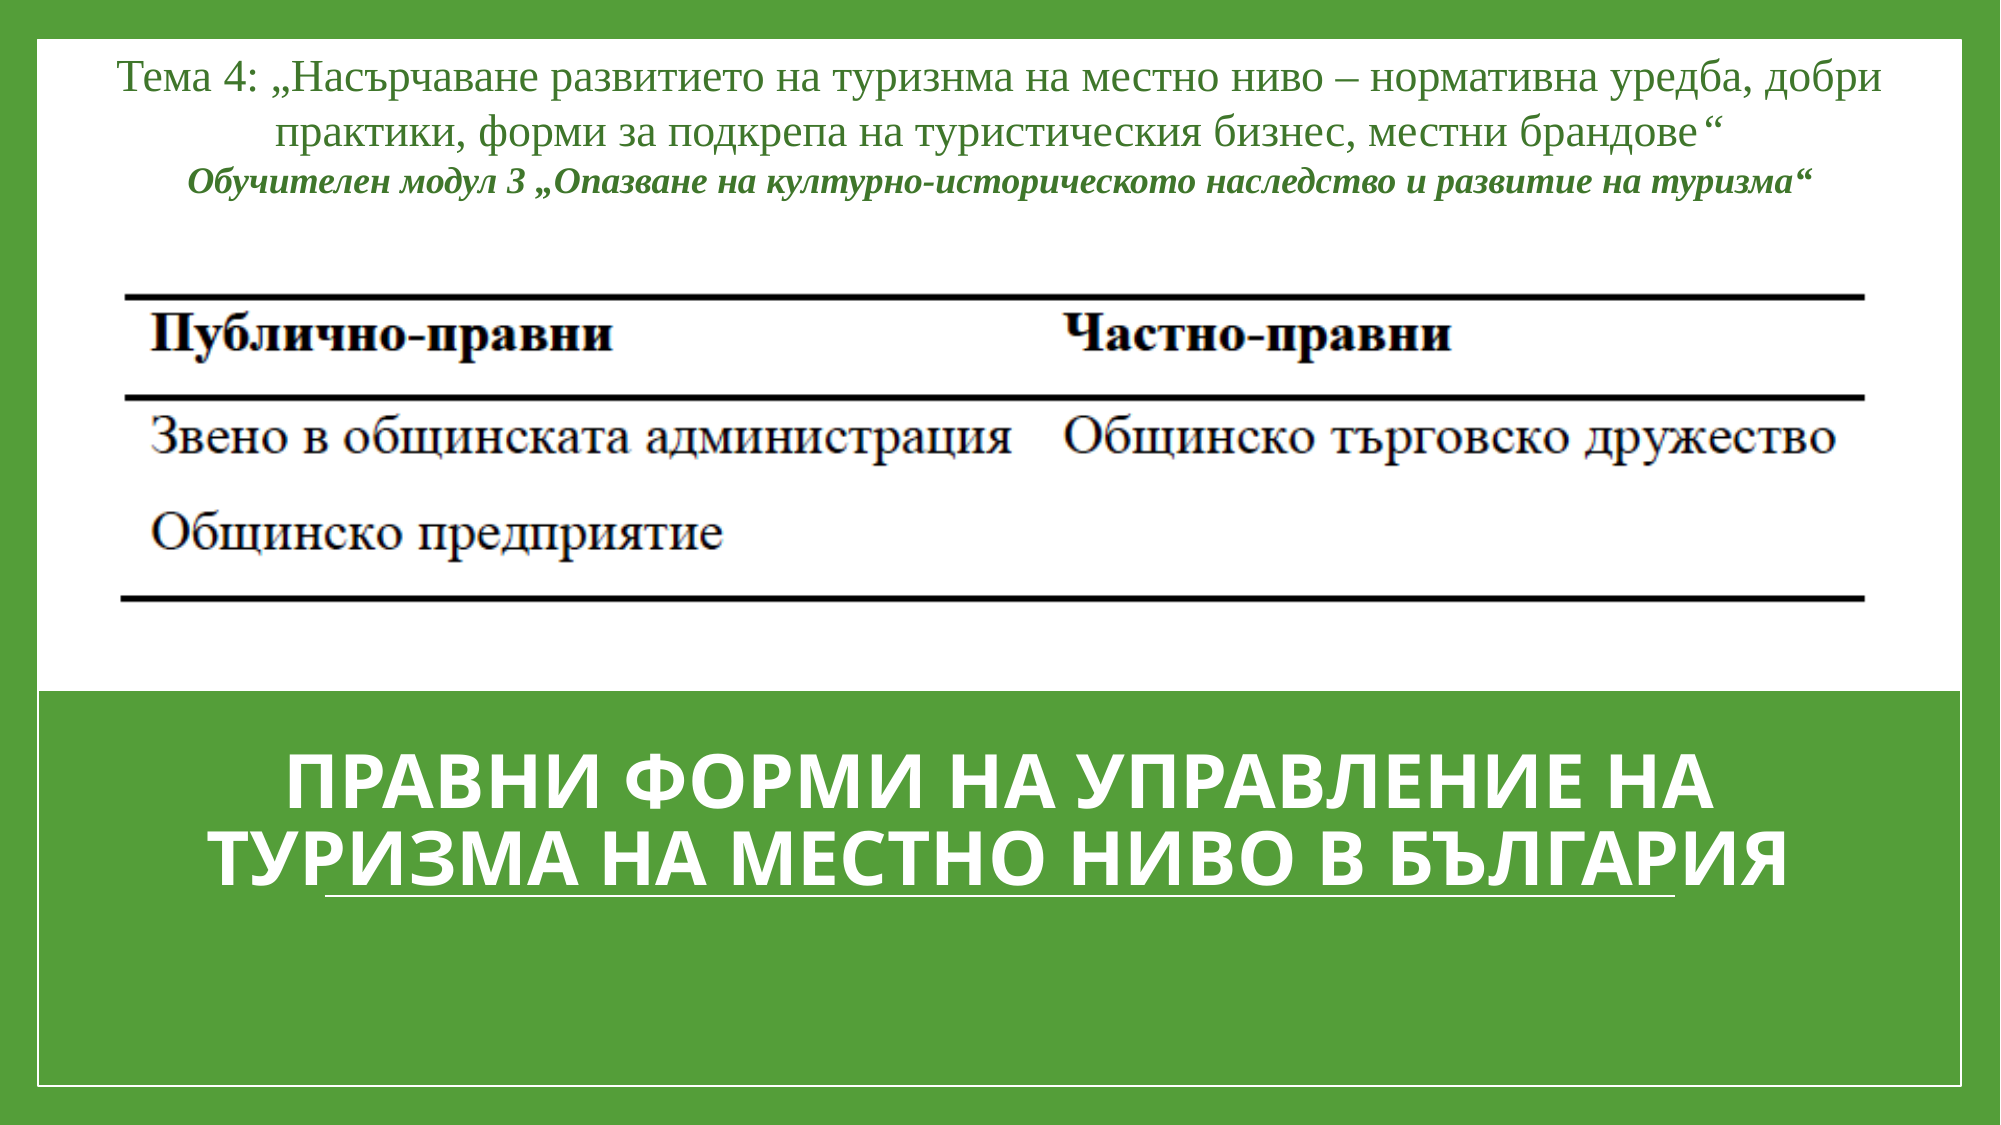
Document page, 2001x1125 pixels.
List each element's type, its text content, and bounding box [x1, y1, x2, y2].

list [117, 280, 1882, 617]
text_box Тема 4: „Насърчаване развитието на туризнма на местно ниво – нормативна уредба, добри практики, форми за подкрепа на туристическия бизнес, местни брандове“ Обучителен модул 3 „Опазване на културно-историческото наследство и развитие на туризма“ [55, 38, 1945, 216]
text_box [36, 38, 1963, 1088]
text_box [36, 38, 1962, 692]
title Правни форми на управление на туризма на местно ниво в България [182, 692, 1818, 908]
